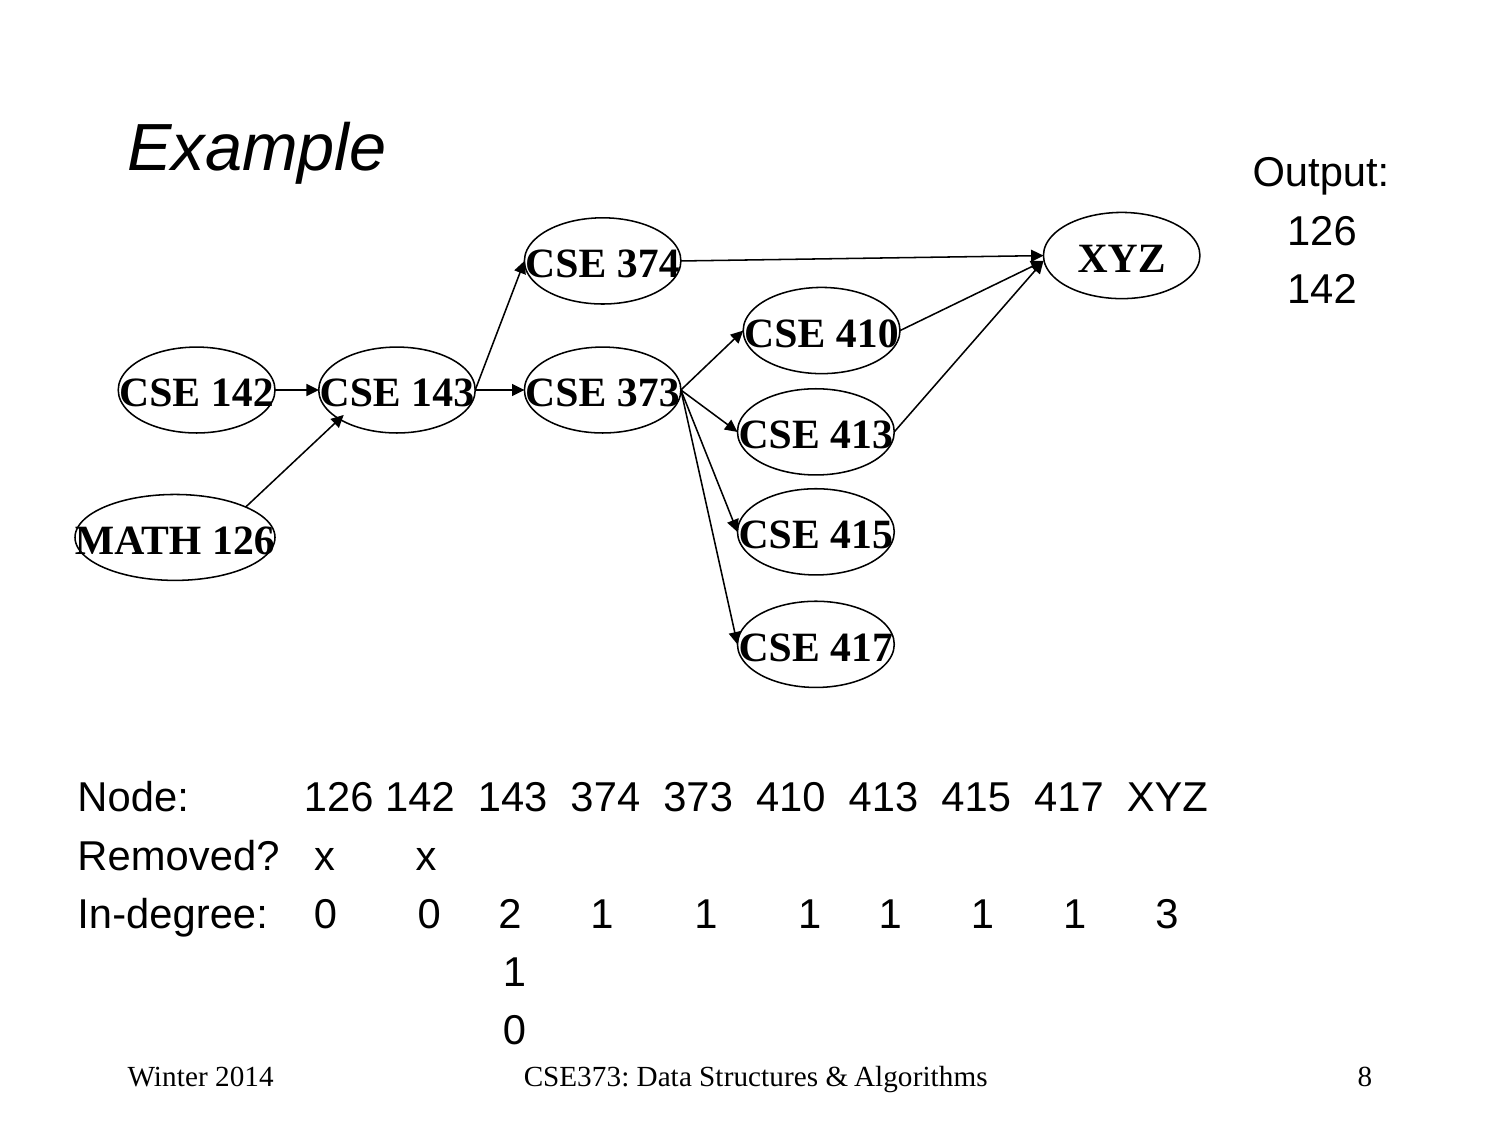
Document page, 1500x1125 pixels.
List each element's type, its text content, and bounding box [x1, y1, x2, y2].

slide_number Winter 2014 [112, 1050, 426, 1125]
text_box Node: 126 142 143 374 373 410 413 415 417 XYZ Removed? x x In-degree: 0 0 2 1 1 1 1 1 1 3 1 0 [62, 762, 1400, 1050]
slide_number 8 [1074, 1050, 1388, 1125]
list Output: 126 142 [1237, 137, 1476, 876]
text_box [74, 212, 1201, 688]
footer CSE373: Data Structures & Algorithms [474, 1050, 1038, 1125]
title Example [112, 49, 1388, 238]
